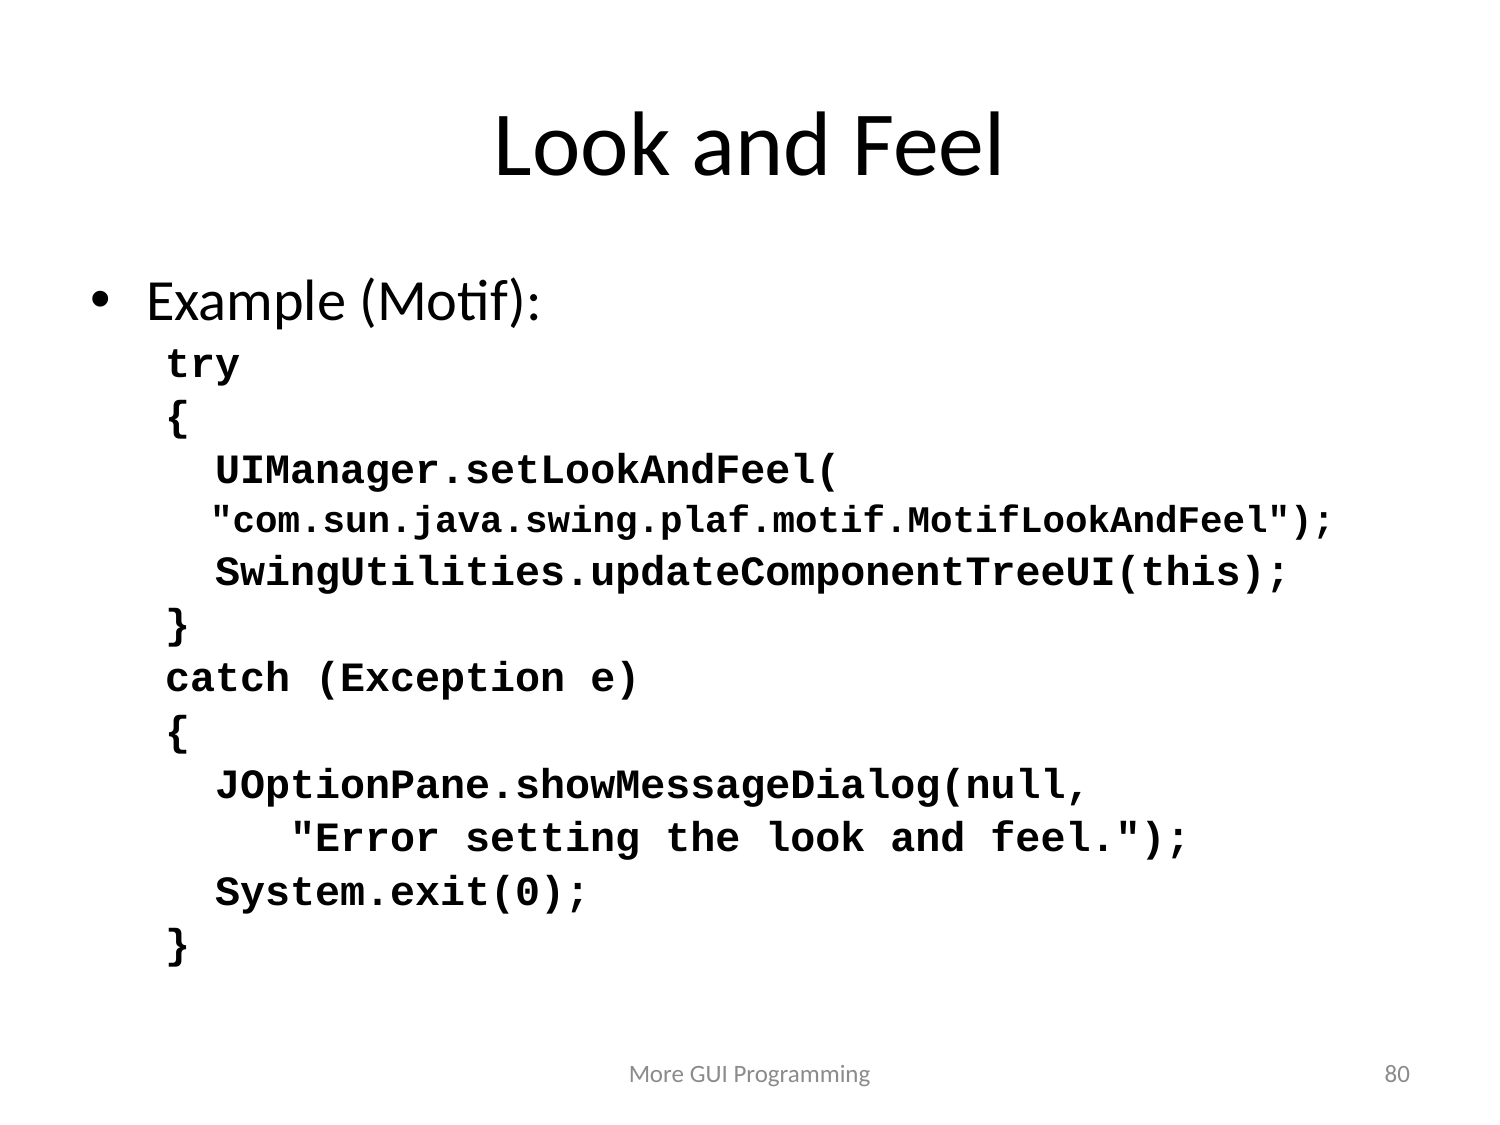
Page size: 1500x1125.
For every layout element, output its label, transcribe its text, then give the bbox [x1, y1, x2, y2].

footer More GUI Programming [512, 1042, 988, 1103]
list Example (Motif): try { UIManager.setLookAndFeel( "com.sun.java.swing.plaf.motif.MotifLookAndFeel"); SwingUtilities.updateComponentTreeUI(this); } catch (Exception e) { JOptionPane.showMessageDialog(null, "Error setting the look and feel."); System.exit(0); } [75, 262, 1425, 1005]
title Look and Feel [75, 45, 1425, 233]
slide_number 80 [1074, 1042, 1425, 1103]
